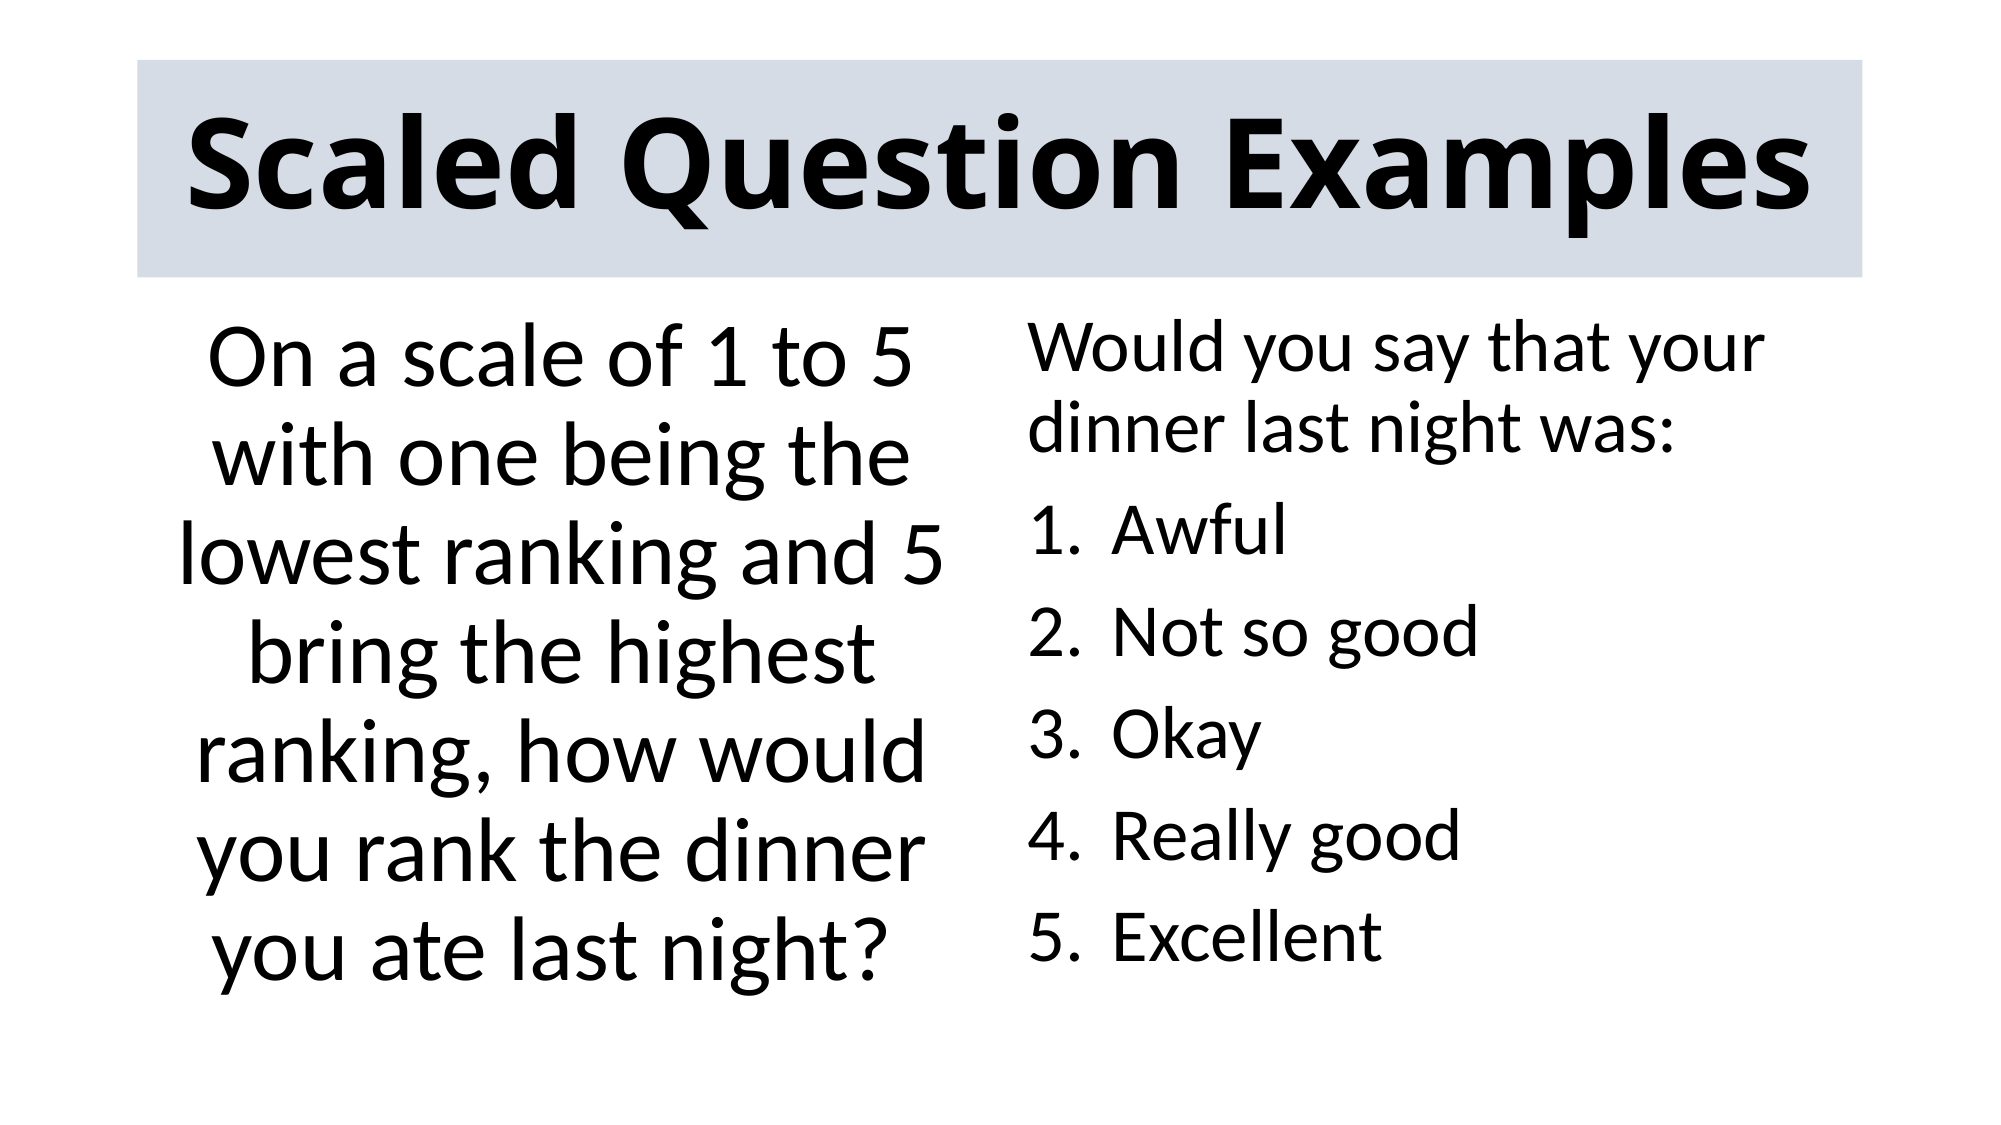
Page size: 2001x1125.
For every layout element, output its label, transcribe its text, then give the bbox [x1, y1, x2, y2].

title Scaled Question Examples [137, 59, 1863, 278]
list Would you say that your dinner last night was: Awful Not so good Okay Really good Excellent [1012, 299, 1863, 1014]
list On a scale of 1 to 5 with one being the lowest ranking and 5 bring the highest ranking, how would you rank the dinner you ate last night? [137, 299, 988, 1014]
